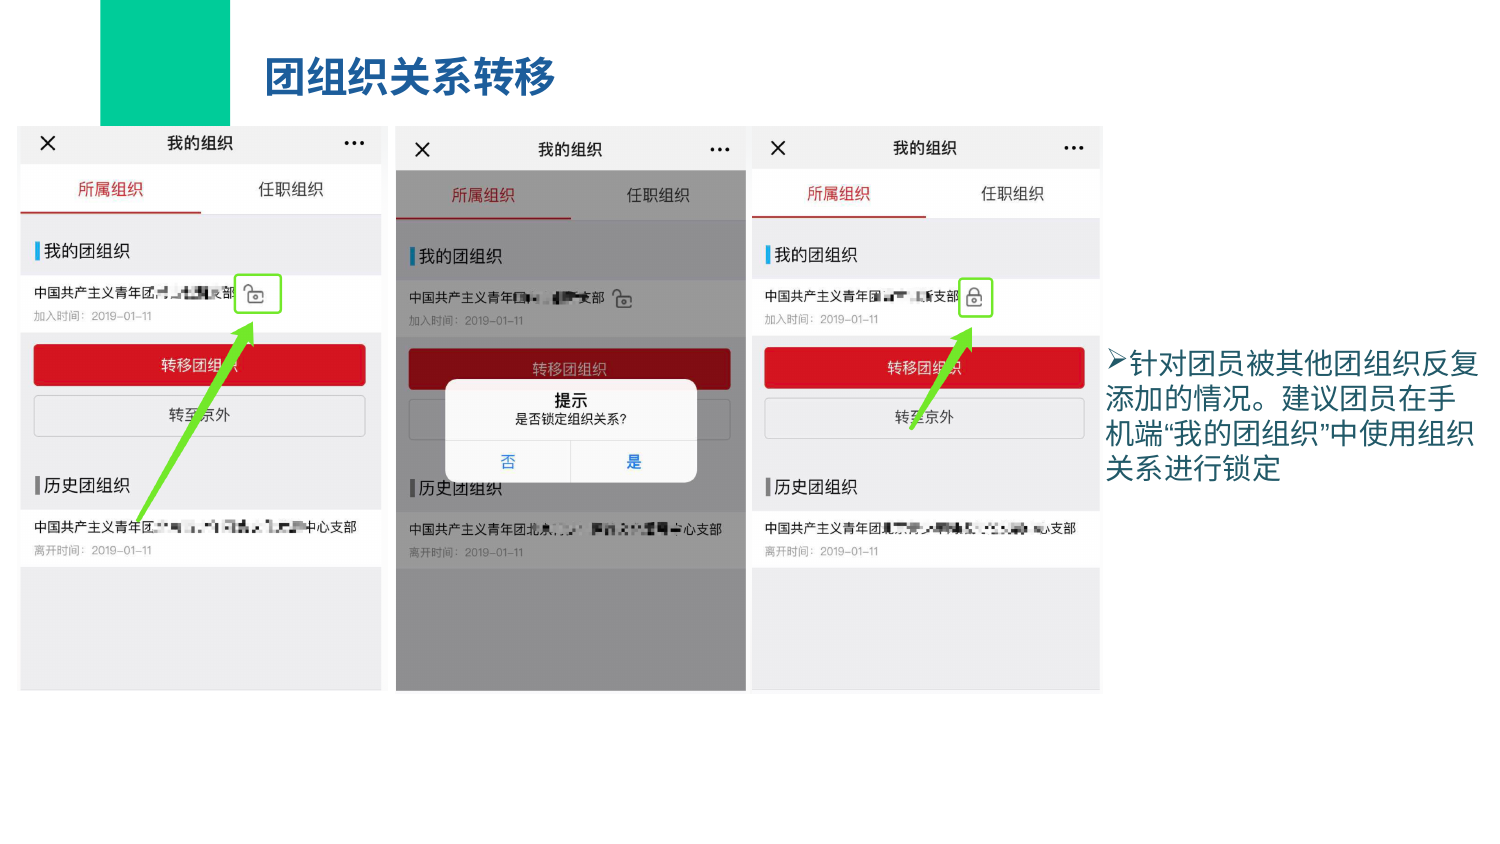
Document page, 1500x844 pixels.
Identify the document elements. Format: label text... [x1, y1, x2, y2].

picture [395, 126, 1103, 694]
picture [17, 126, 389, 691]
text_box 针对团员被其他团组织反复添加的情况。建议团员在手机端“我的团组织”中使用组织关系进行锁定 [1107, 268, 1500, 638]
text_box 团组织关系转移 [249, 43, 572, 108]
